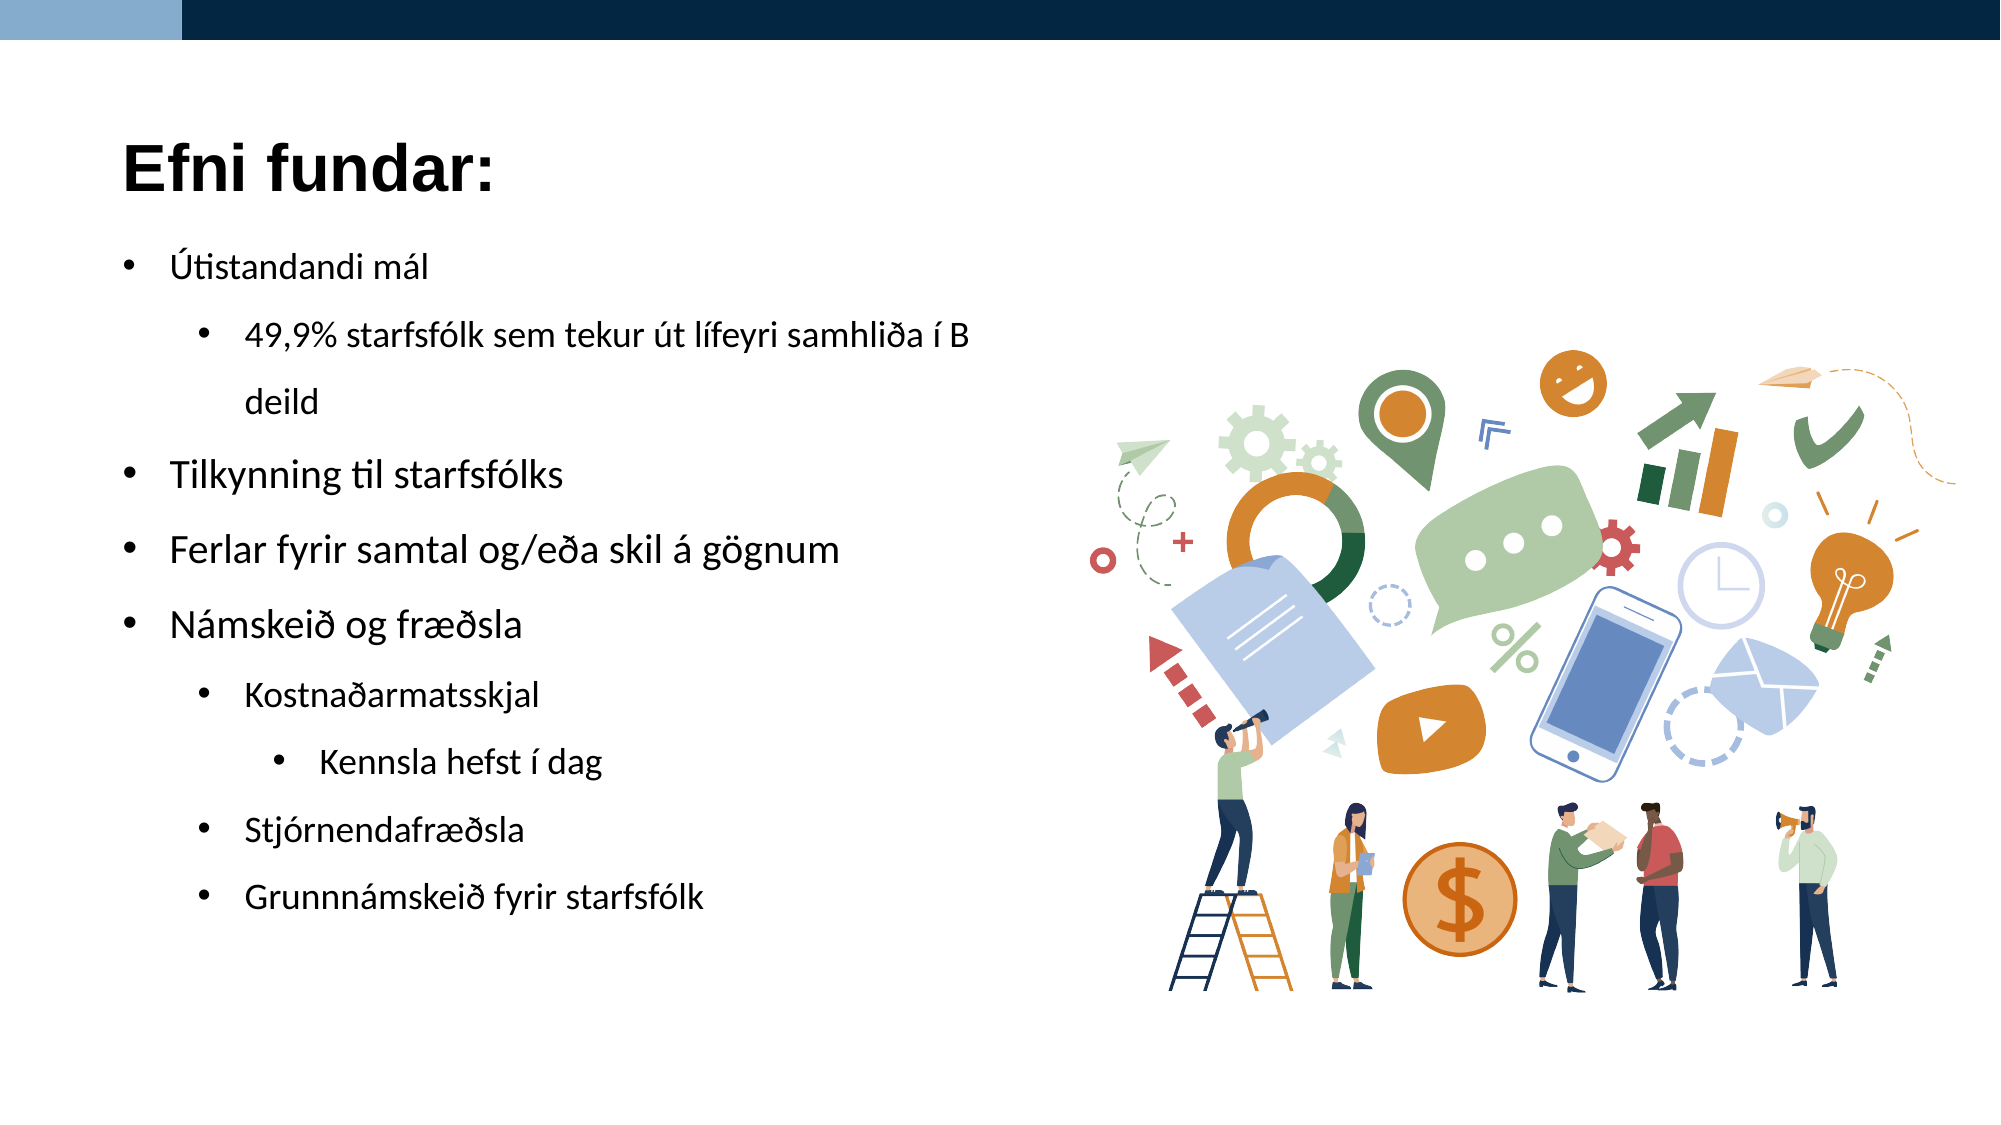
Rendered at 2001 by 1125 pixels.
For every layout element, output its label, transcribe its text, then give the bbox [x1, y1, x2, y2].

picture [1064, 225, 1991, 1125]
list Útistandandi mál 49,9% starfsfólk sem tekur út lífeyri samhliða í B deild Tilkynning til starfsfólks Ferlar fyrir samtal og/eða skil á gögnum Námskeið og fræðsla Kostnaðarmatsskjal Kennsla hefst í dag Stjórnendafræðsla Grunnnámskeið fyrir starfsfólk [107, 212, 1034, 1091]
text_box Efni fundar: [107, 77, 1146, 208]
